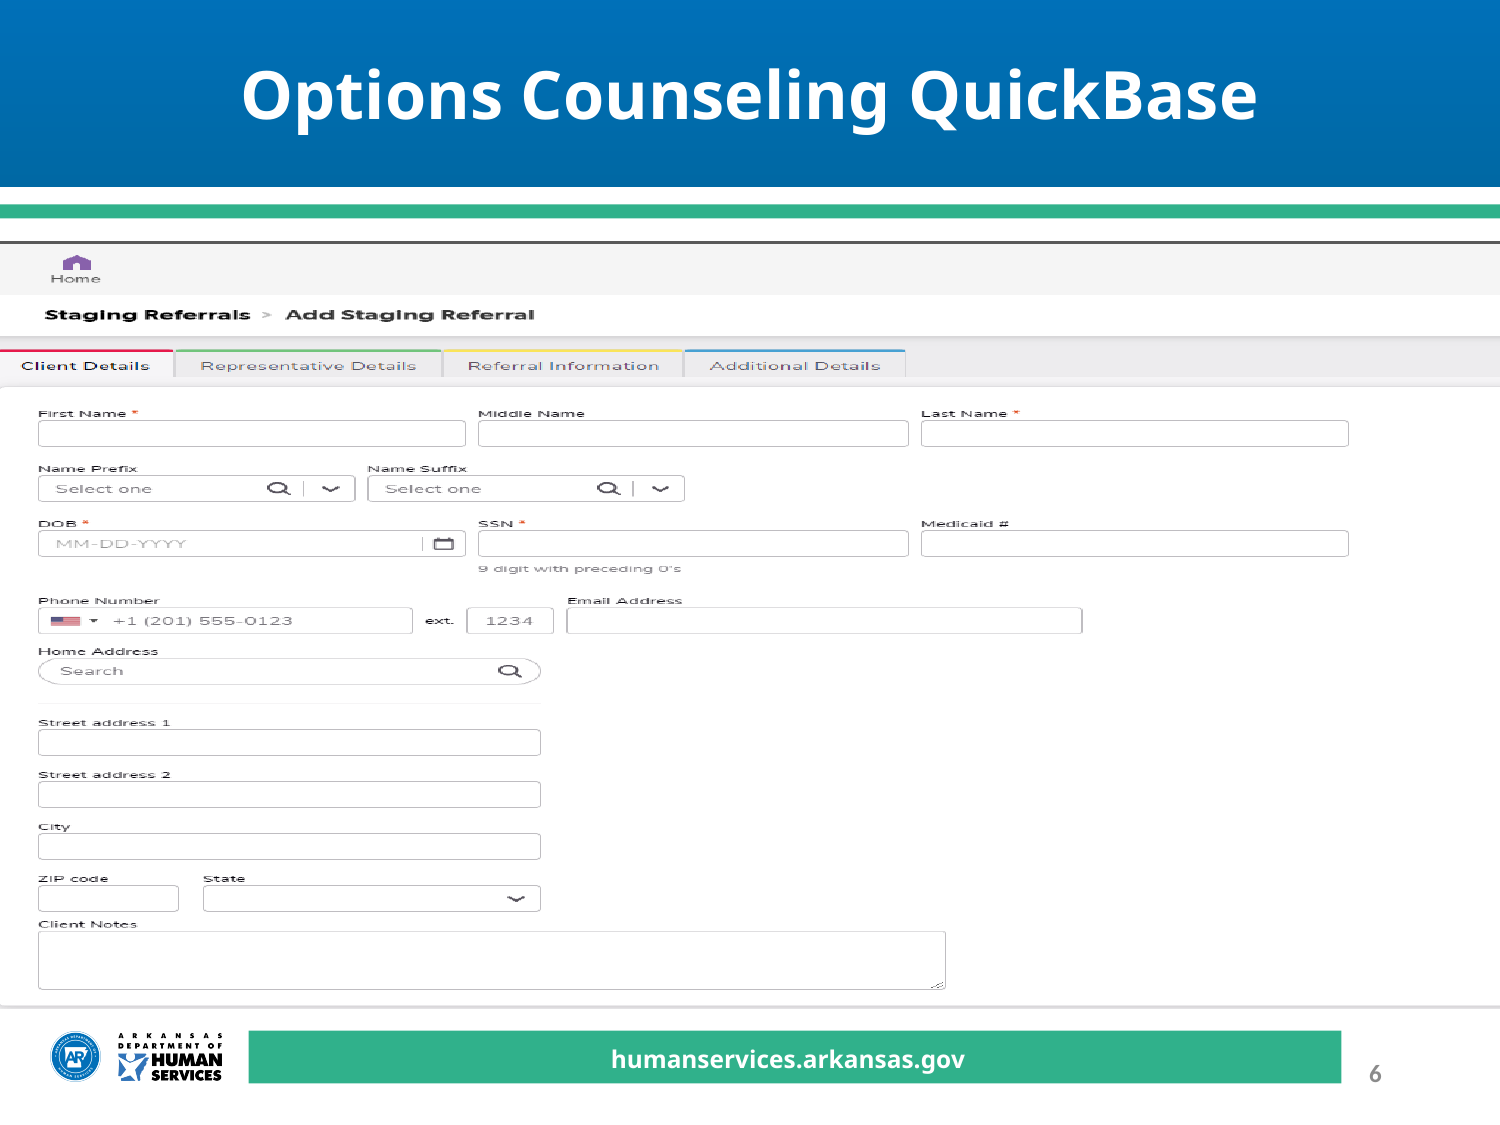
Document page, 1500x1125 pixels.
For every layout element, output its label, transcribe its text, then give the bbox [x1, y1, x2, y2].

slide_number 6 [1341, 1042, 1397, 1103]
picture [0, 241, 1500, 1009]
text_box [0, 0, 1500, 219]
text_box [50, 1030, 1342, 1084]
